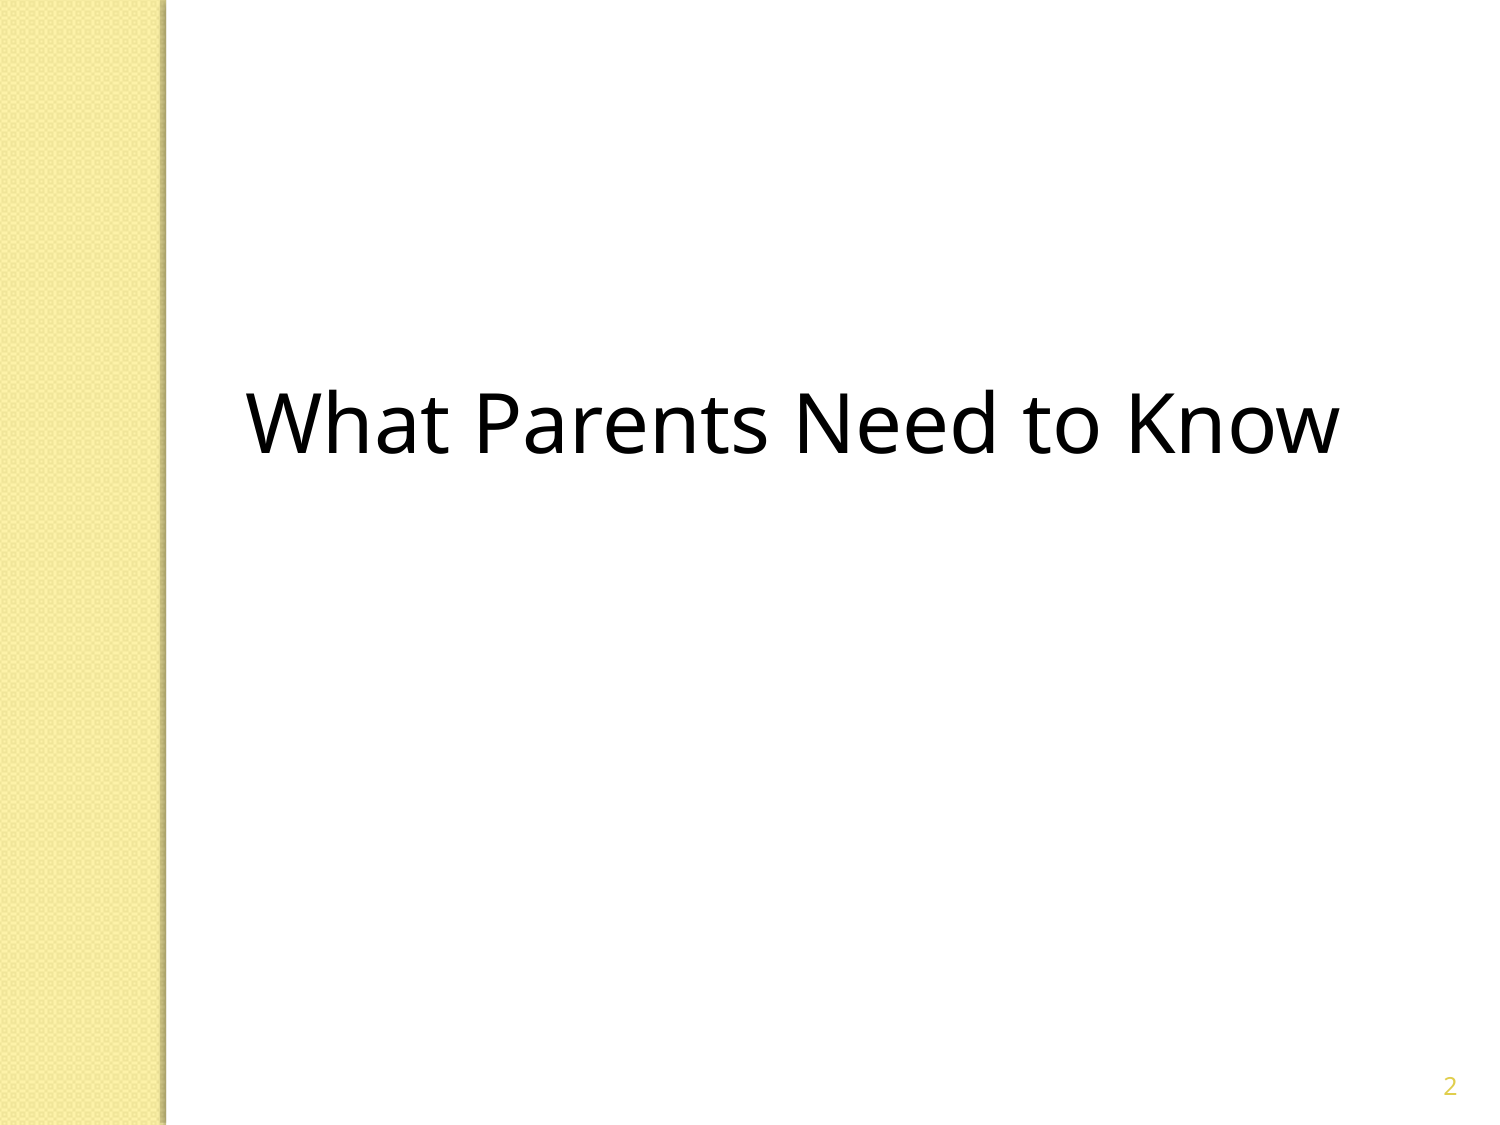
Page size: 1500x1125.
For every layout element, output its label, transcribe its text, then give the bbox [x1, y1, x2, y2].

slide_number 2 [1413, 1034, 1488, 1113]
title [162, 212, 1500, 688]
subtitle What Parents Need to Know [212, 299, 1376, 838]
